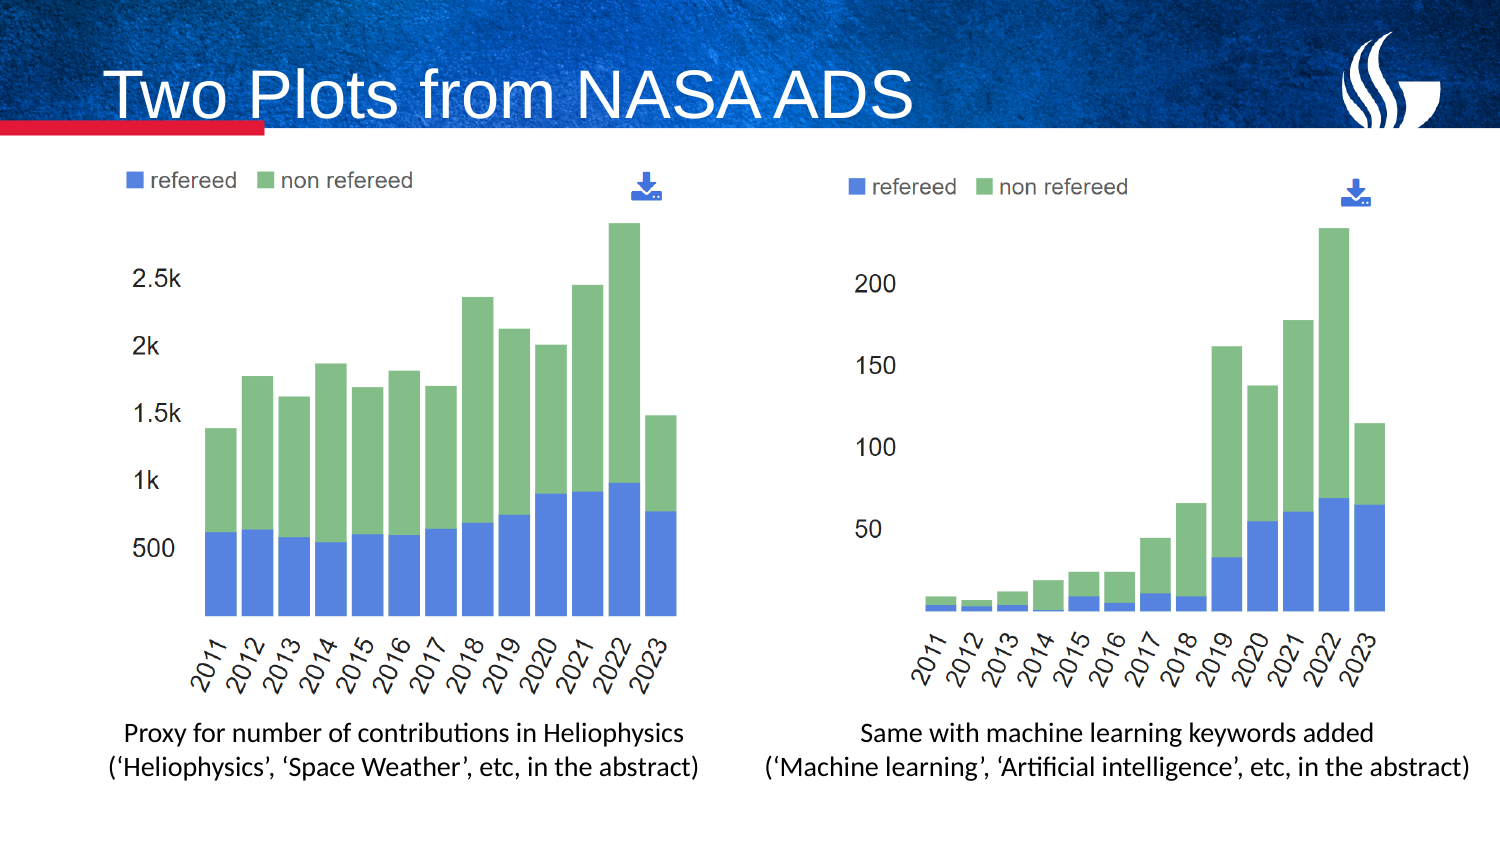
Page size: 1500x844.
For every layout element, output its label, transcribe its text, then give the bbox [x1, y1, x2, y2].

text_box Same with machine learning keywords added (‘Machine learning’, ‘Artificial intelligence’, etc, in the abstract) [749, 707, 1487, 790]
text_box Proxy for number of contributions in Heliophysics (‘Heliophysics’, ‘Space Weather’, etc, in the abstract) [93, 707, 716, 790]
title Two Plots from NASA ADS [87, 14, 1382, 178]
picture [0, 0, 1500, 844]
